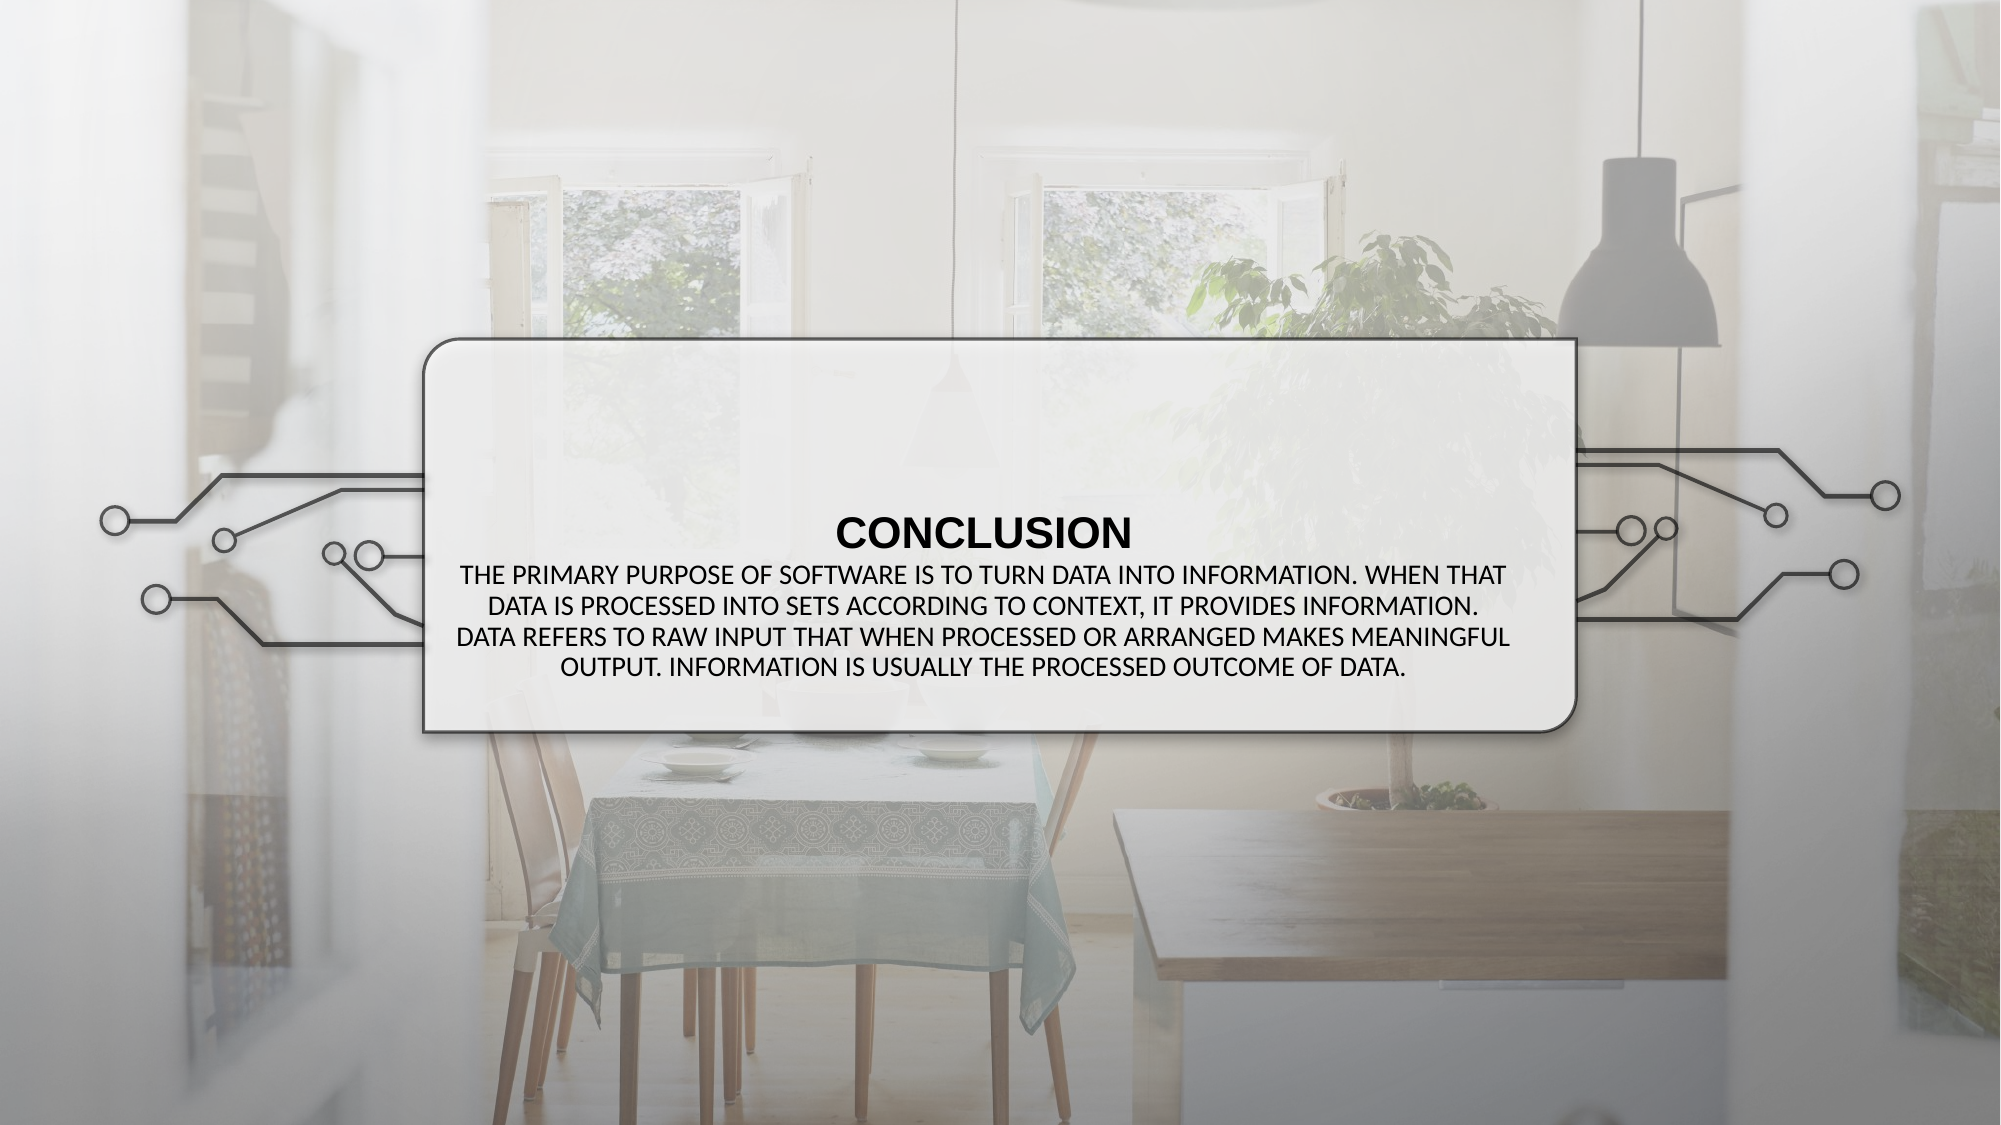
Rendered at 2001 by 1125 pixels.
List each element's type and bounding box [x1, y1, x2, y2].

picture [0, 0, 2000, 1125]
text_box [99, 338, 1901, 733]
